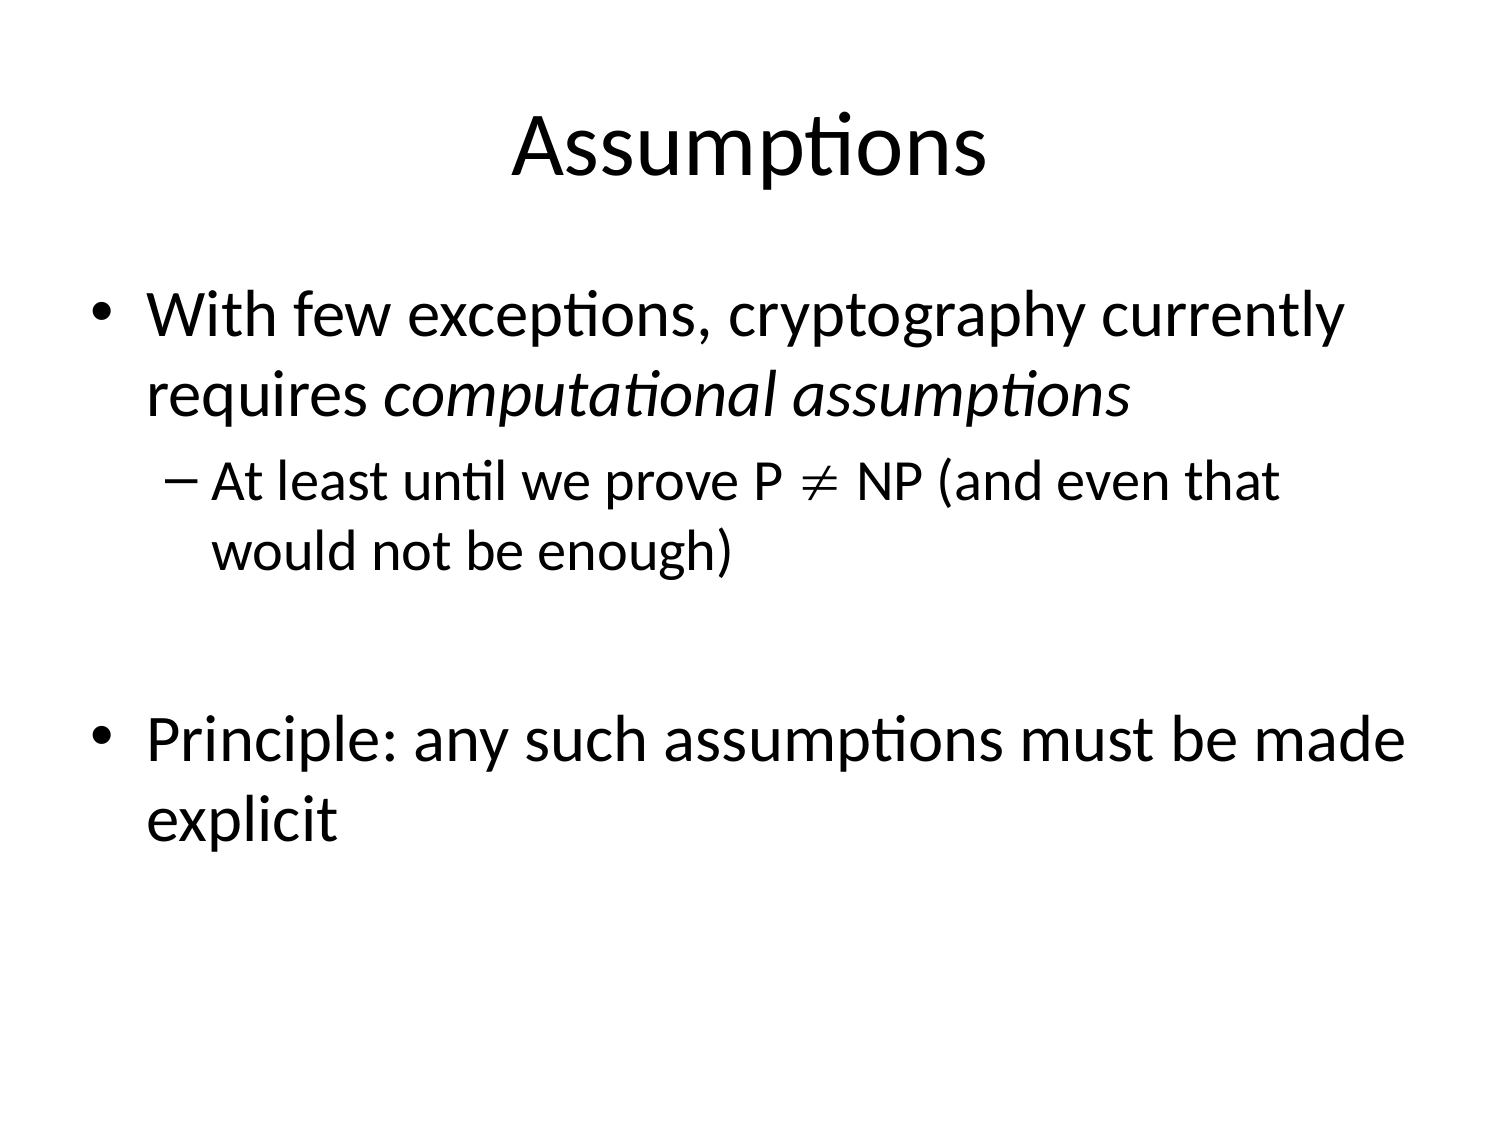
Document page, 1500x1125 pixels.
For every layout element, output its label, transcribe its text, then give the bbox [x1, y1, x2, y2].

title Assumptions [75, 45, 1425, 233]
list With few exceptions, cryptography currently requires computational assumptions At least until we prove P  NP (and even that would not be enough) Principle: any such assumptions must be made explicit [75, 262, 1425, 1005]
